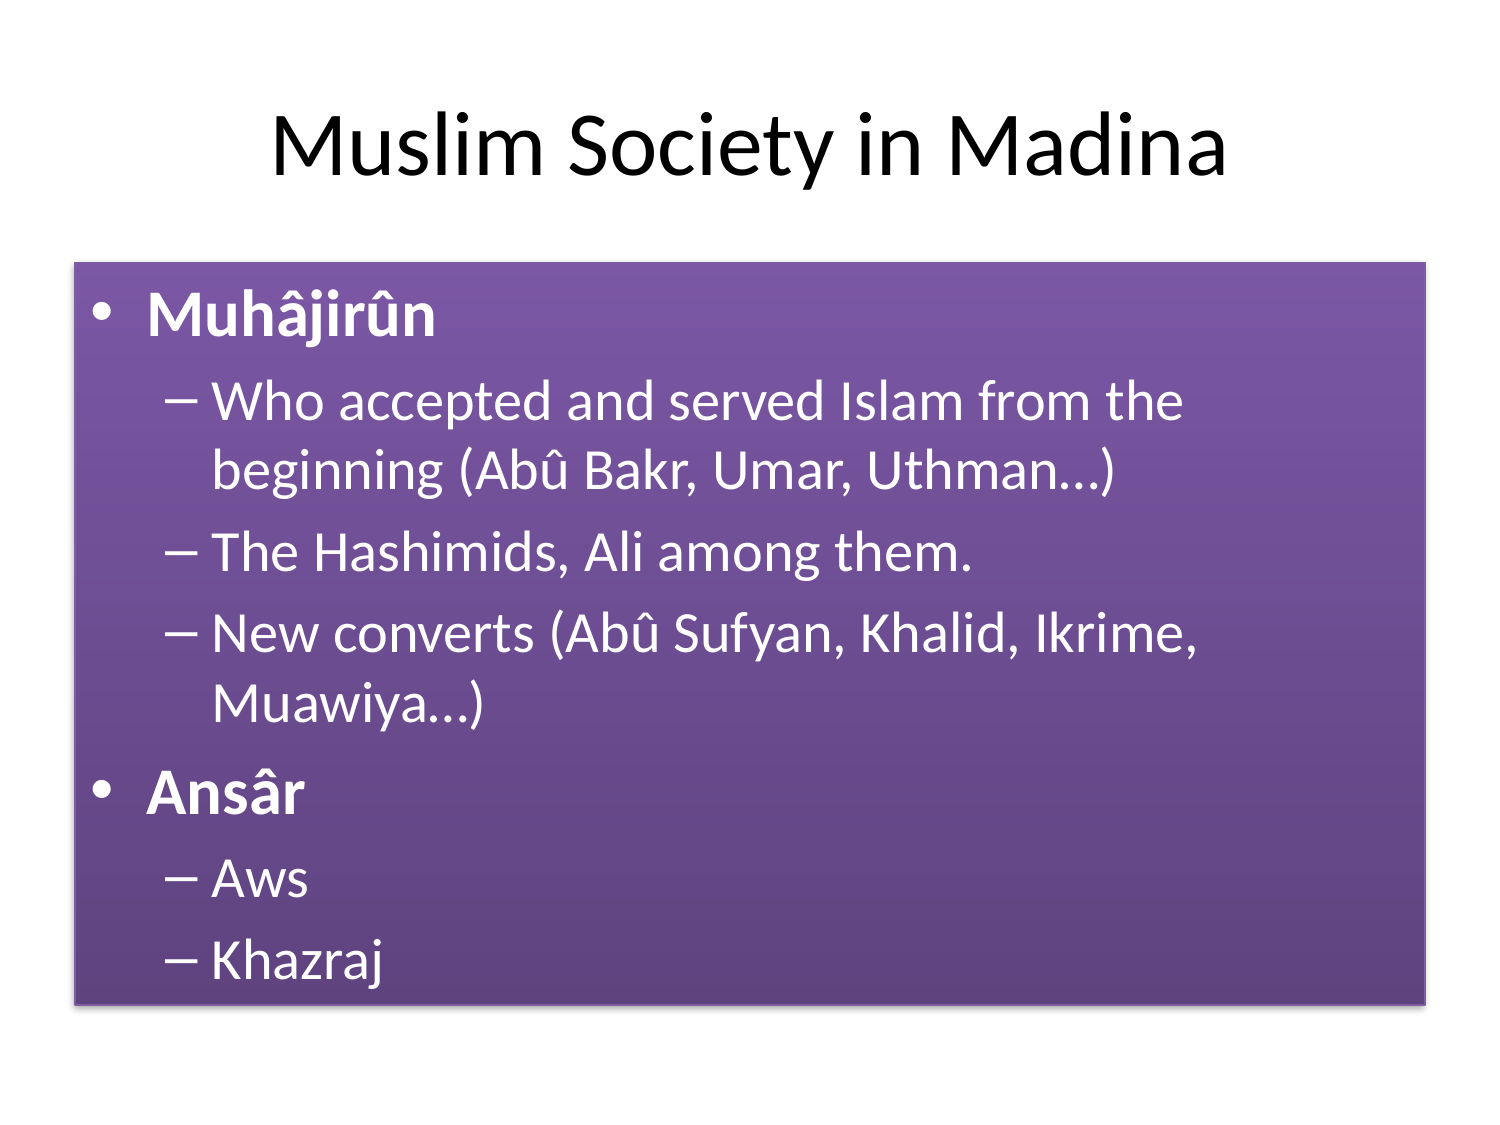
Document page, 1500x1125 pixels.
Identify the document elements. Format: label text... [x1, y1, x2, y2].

title Muslim Society in Madina [75, 45, 1425, 233]
list Muhâjirûn Who accepted and served Islam from the beginning (Abû Bakr, Umar, Uthman…) The Hashimids, Ali among them. New converts (Abû Sufyan, Khalid, Ikrime, Muawiya…) Ansâr Aws Khazraj [74, 262, 1426, 1006]
